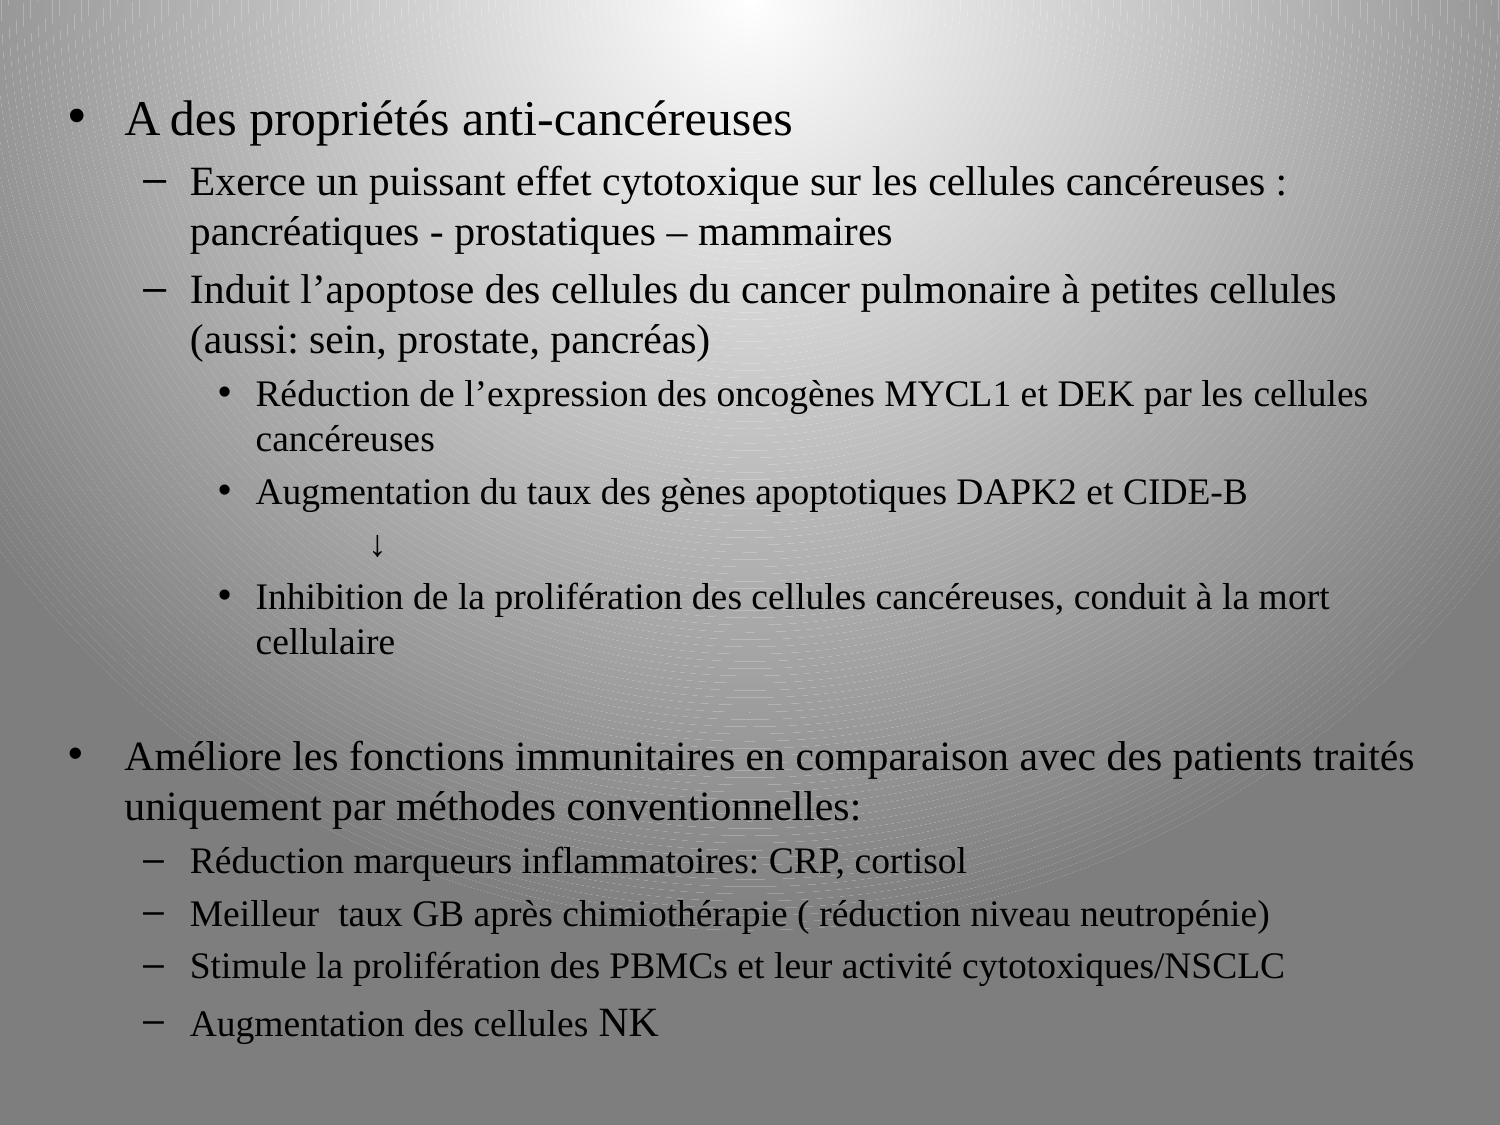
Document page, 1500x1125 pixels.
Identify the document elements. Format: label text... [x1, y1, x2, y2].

list A des propriétés anti-cancéreuses Exerce un puissant effet cytotoxique sur les cellules cancéreuses : pancréatiques - prostatiques – mammaires Induit l’apoptose des cellules du cancer pulmonaire à petites cellules (aussi: sein, prostate, pancréas) Réduction de l’expression des oncogènes MYCL1 et DEK par les cellules cancéreuses Augmentation du taux des gènes apoptotiques DAPK2 et CIDE-B ↓ Inhibition de la prolifération des cellules cancéreuses, conduit à la mort cellulaire Améliore les fonctions immunitaires en comparaison avec des patients traités uniquement par méthodes conventionnelles: Réduction marqueurs inflammatoires: CRP, cortisol Meilleur taux GB après chimiothérapie ( réduction niveau neutropénie) Stimule la prolifération des PBMCs et leur activité cytotoxiques/NSCLC Augmentation des cellules NK [52, 44, 1448, 1059]
